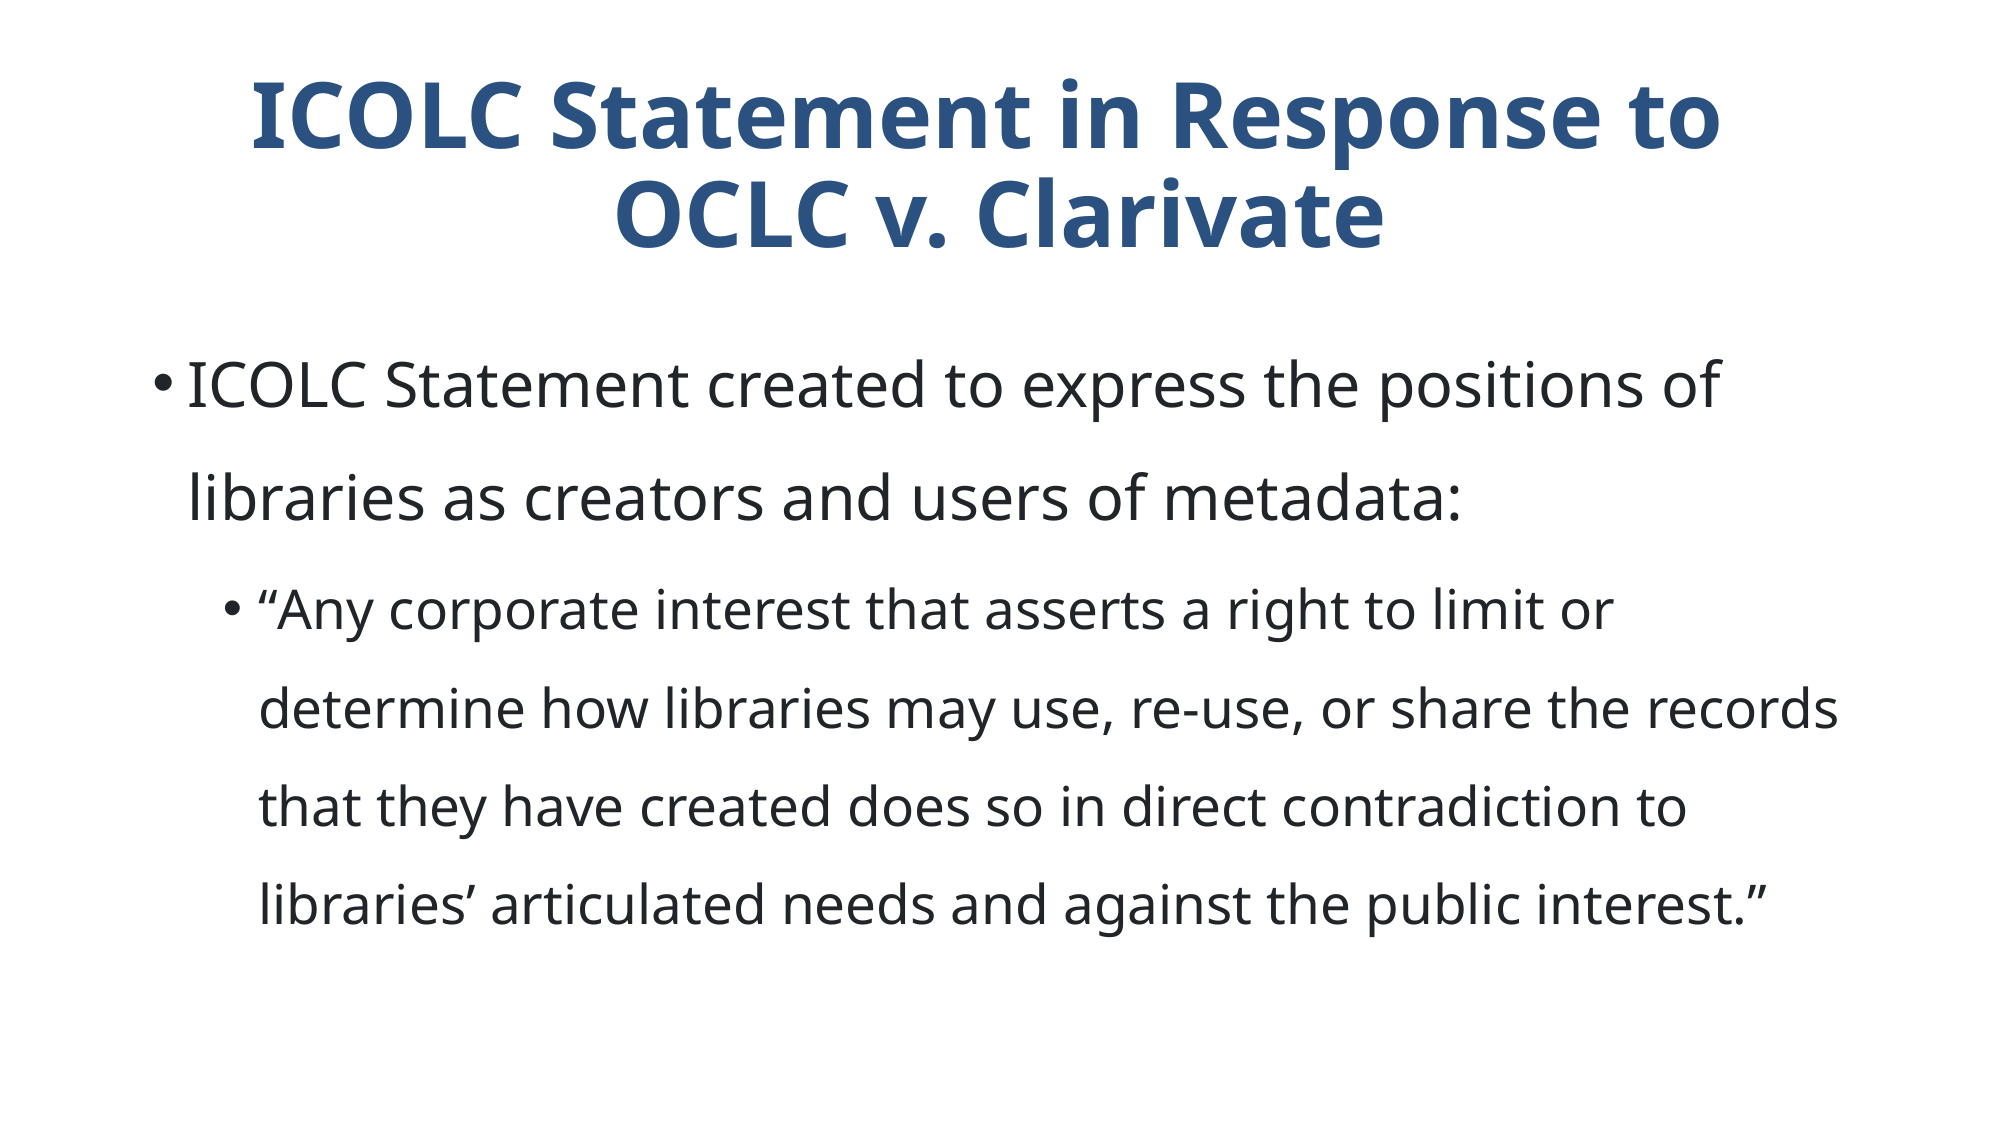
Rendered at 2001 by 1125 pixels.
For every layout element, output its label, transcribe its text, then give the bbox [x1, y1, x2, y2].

list ICOLC Statement created to express the positions of libraries as creators and users of metadata: “Any corporate interest that asserts a right to limit or determine how libraries may use, re-use, or share the records that they have created does so in direct contradiction to libraries’ articulated needs and against the public interest.” [137, 299, 1863, 1014]
title ICOLC Statement in Response to OCLC v. Clarivate [137, 59, 1863, 278]
